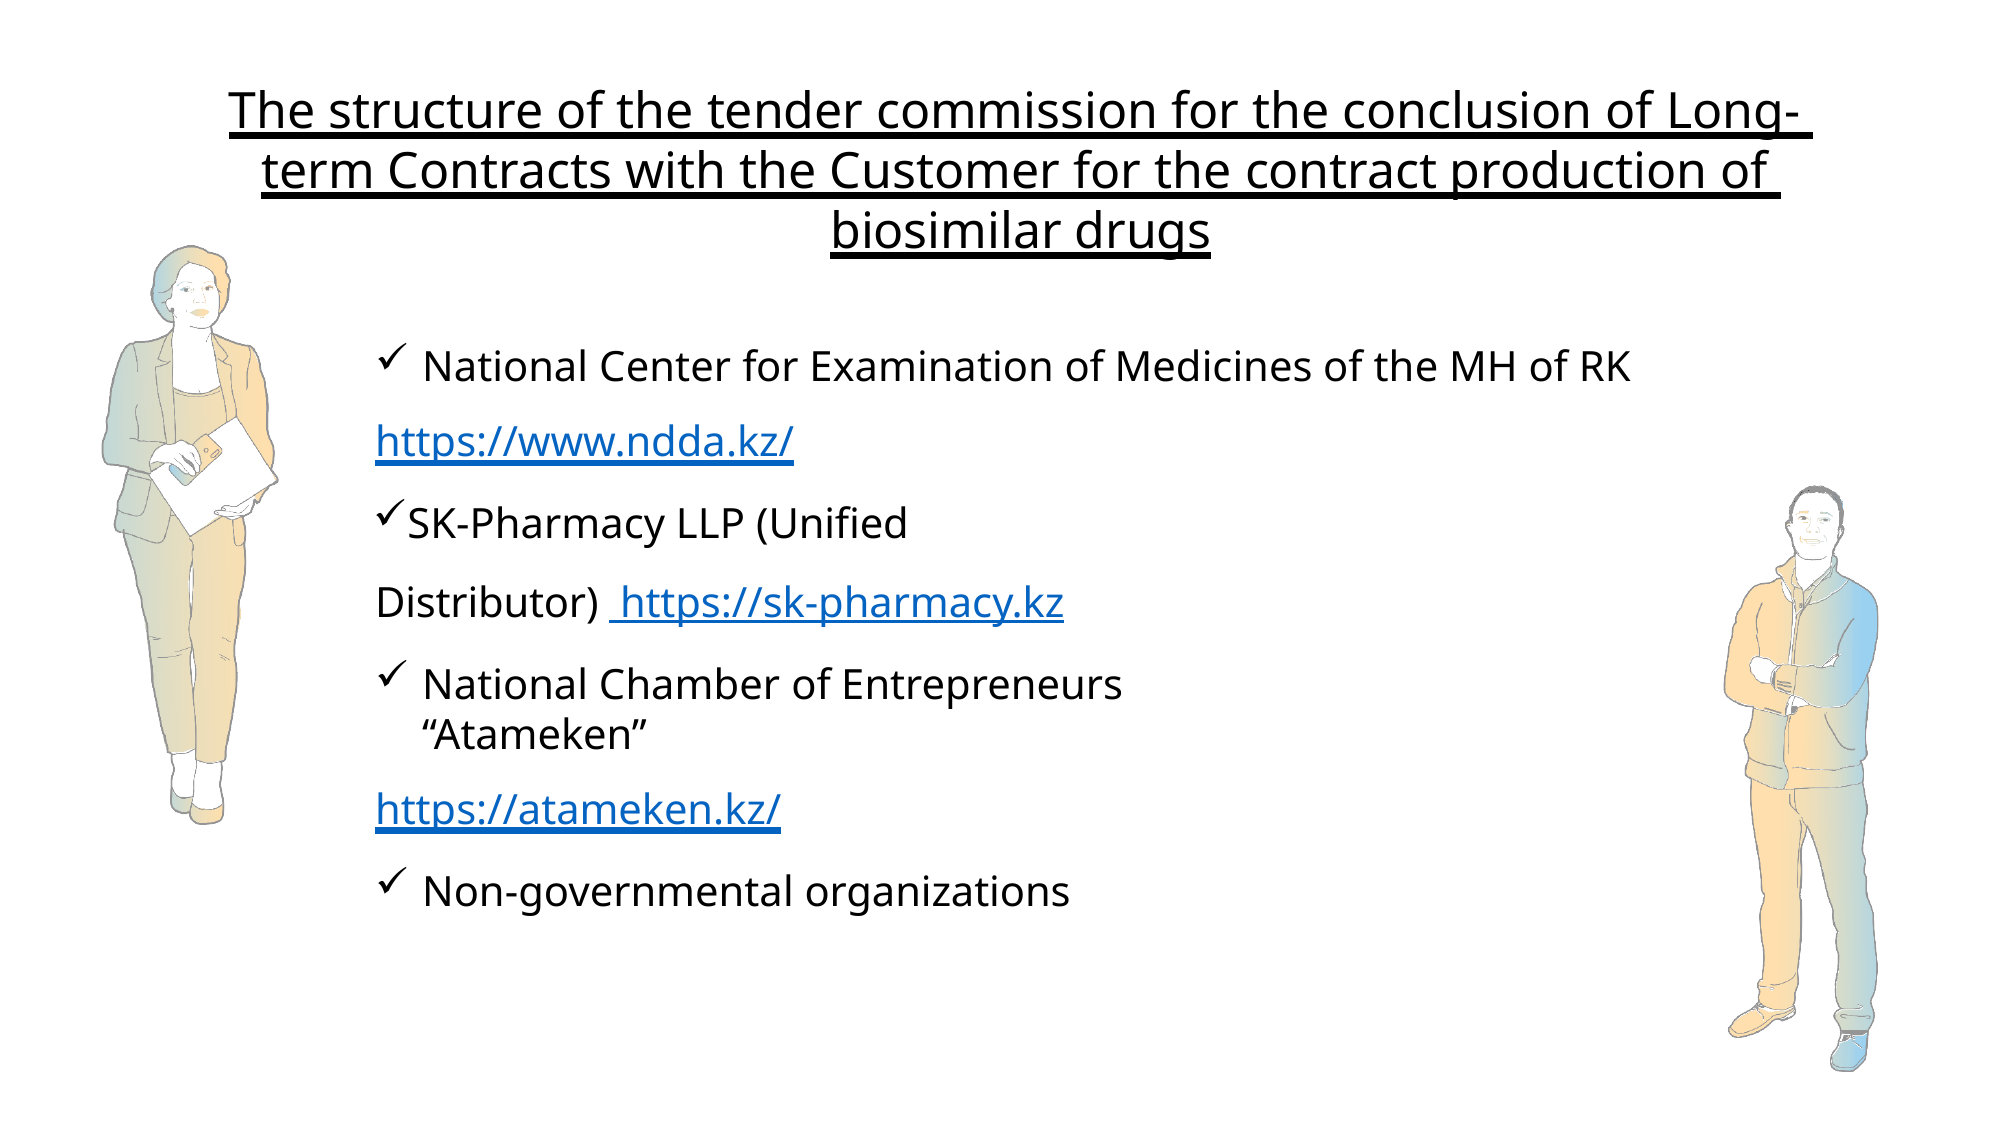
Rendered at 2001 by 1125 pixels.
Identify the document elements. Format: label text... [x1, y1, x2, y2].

text_box [1723, 485, 1879, 1072]
text_box National Center for Examination of Medicines of the MH of RK https://www.ndda.kz/ SK-Pharmacy LLP (Unified Distributor) https://sk-pharmacy.kz National Chamber of Entrepreneurs “Atameken” https://atameken.kz/ Non-governmental organizations [373, 313, 1661, 915]
title The structure of the tender commission for the conclusion of Long- term Contracts with the Customer for the contract production of biosimilar drugs [224, 71, 1817, 262]
text_box [101, 245, 279, 825]
